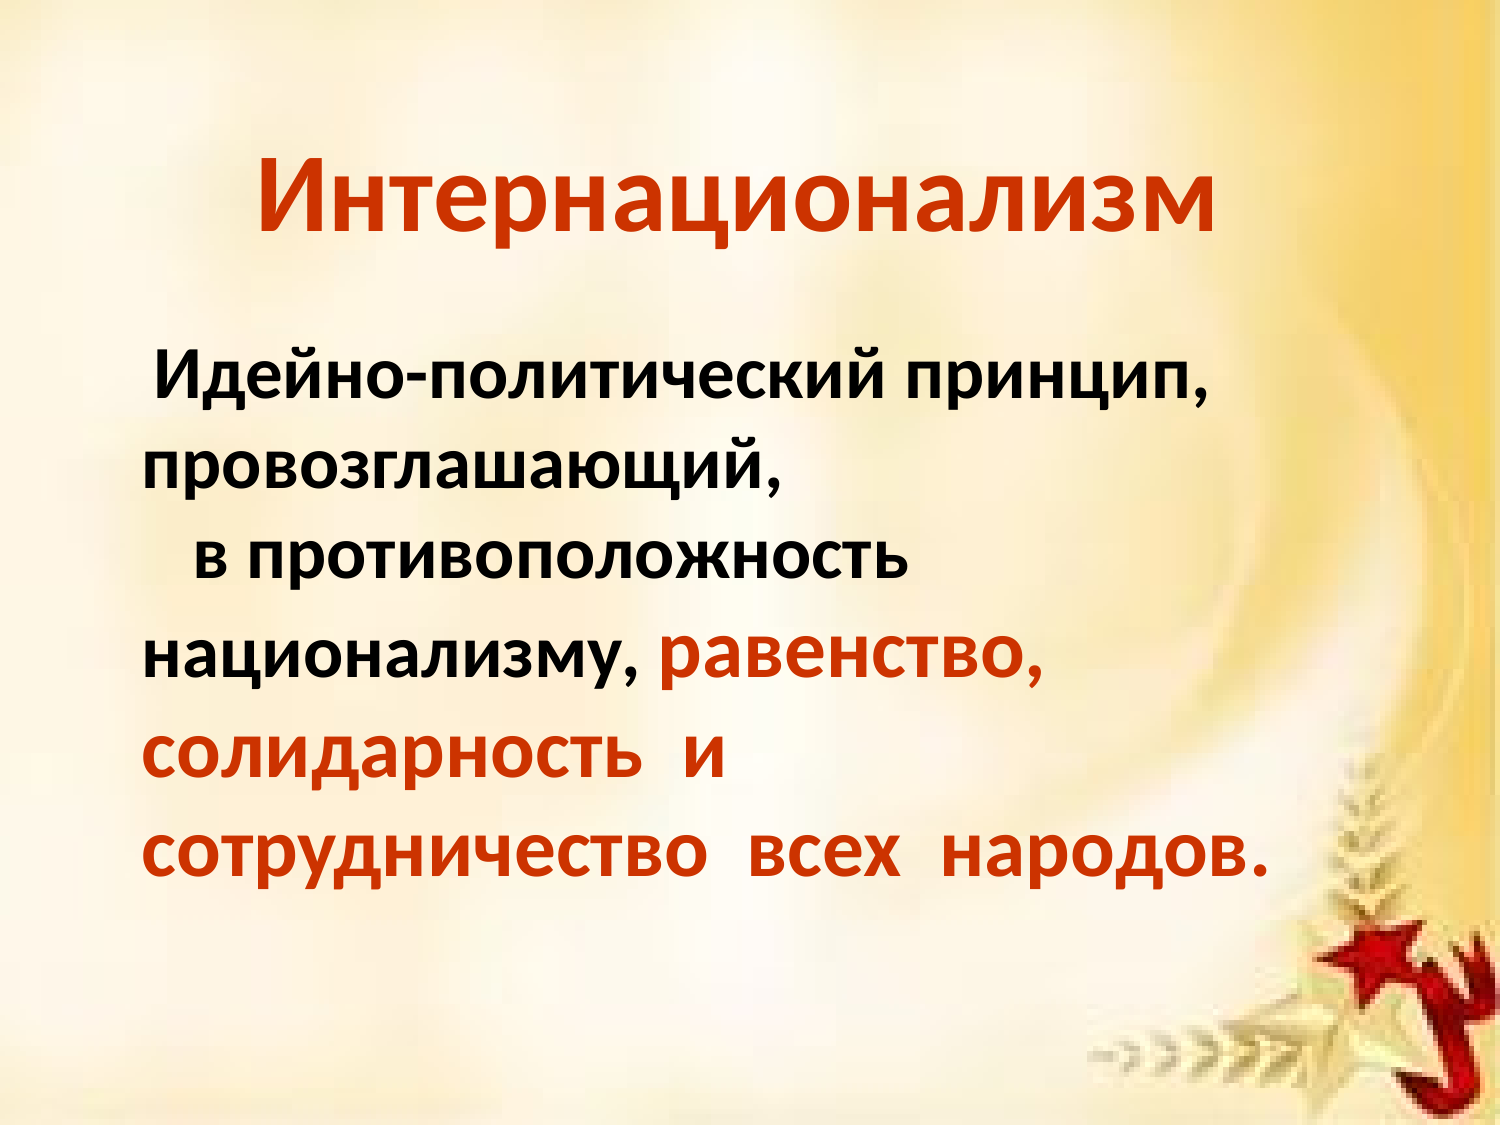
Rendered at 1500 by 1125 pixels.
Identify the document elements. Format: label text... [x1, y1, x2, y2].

picture [0, 0, 1500, 1125]
text_box Идейно-политический принцип, провозглашающий, в противоположность национализму, равенство, солидарность и сотрудничество всех народов. [70, 316, 1325, 931]
text_box Интернационализм [100, 66, 1376, 308]
